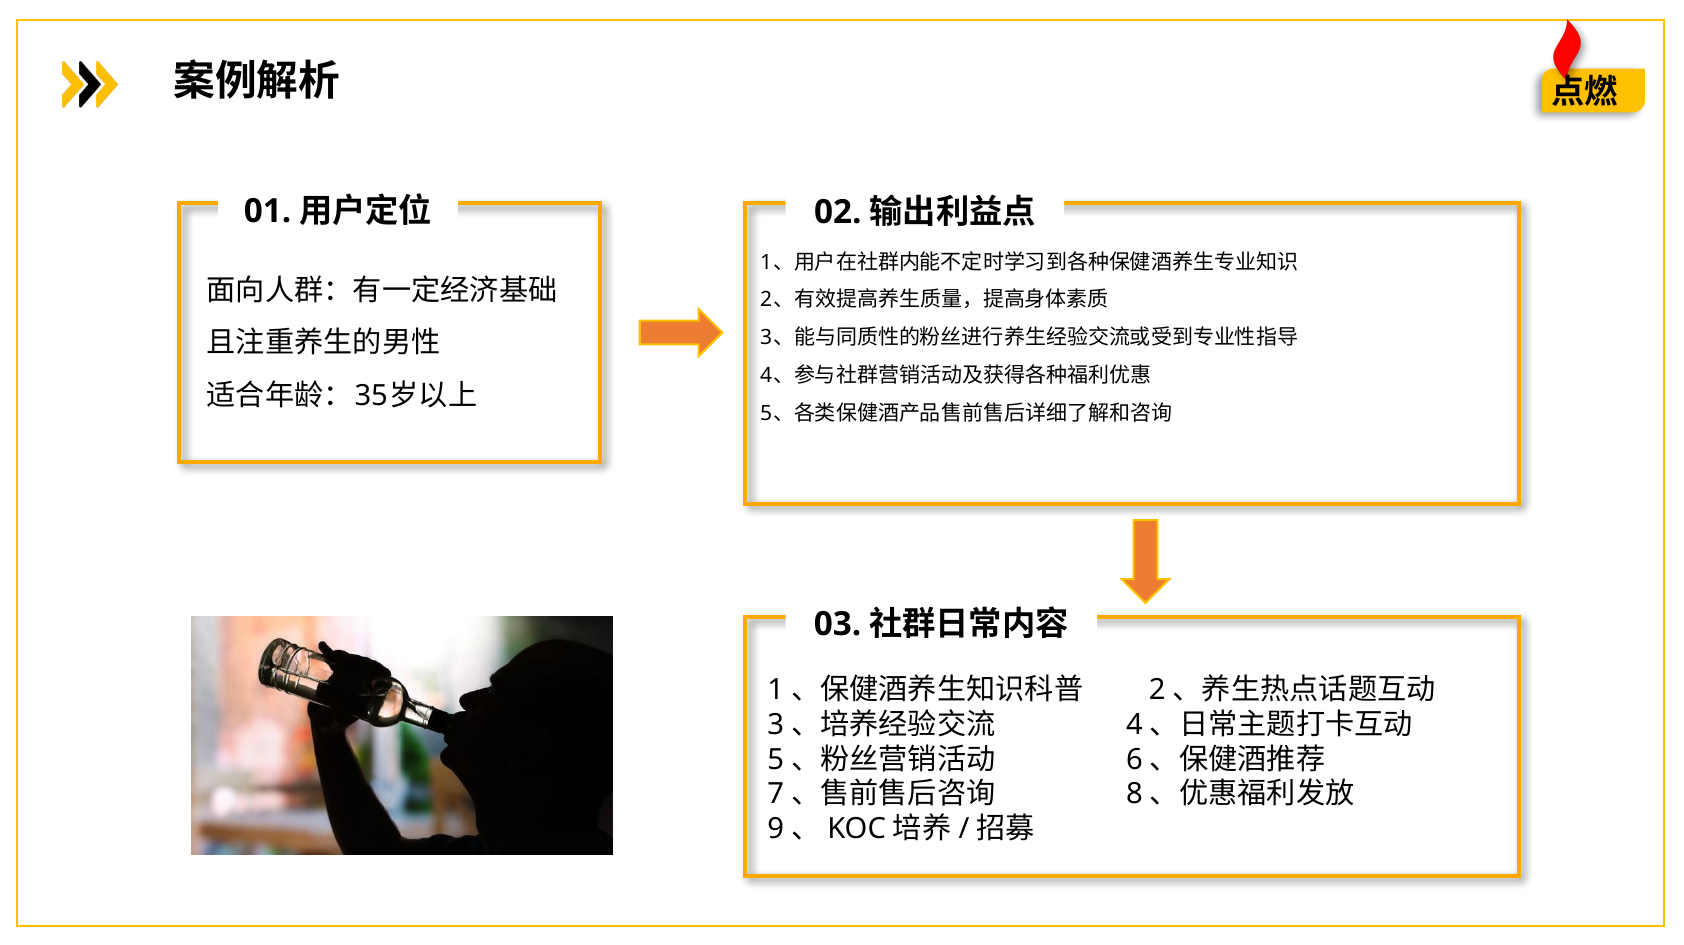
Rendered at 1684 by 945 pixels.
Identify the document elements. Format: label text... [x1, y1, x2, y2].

text_box [1119, 519, 1172, 605]
text_box [16, 19, 1665, 927]
text_box [178, 202, 601, 463]
text_box 1、用户在社群内能不定时学习到各种保健酒养生专业知识 2、有效提高养生质量，提高身体素质 3、能与同质性的粉丝进行养生经验交流或受到专业性指导 4、参与社群营销活动及获得各种福利优惠 5、各类保健酒产品售前售后详细了解和咨询 [745, 228, 1546, 441]
text_box 01.用户定位 [218, 166, 458, 237]
text_box 案例解析 [158, 46, 356, 112]
text_box 03.社群日常内容 [785, 579, 1098, 650]
text_box 02.输出利益点 [785, 166, 1065, 237]
text_box 1、保健酒养生知识科普 2、养生热点话题互动 3、培养经验交流 4、日常主题打卡互动 5、粉丝营销活动 6、保健酒推荐 7、售前售后咨询 8、优惠福利发放 9、KOC培养/招募 [752, 662, 1476, 853]
text_box [638, 306, 724, 359]
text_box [1536, 19, 1645, 118]
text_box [62, 61, 119, 108]
text_box [744, 616, 1520, 877]
picture [191, 616, 613, 855]
text_box [744, 202, 1520, 505]
text_box 面向人群：有一定经济基础且注重养生的男性 适合年龄：35岁以上 [191, 246, 591, 420]
